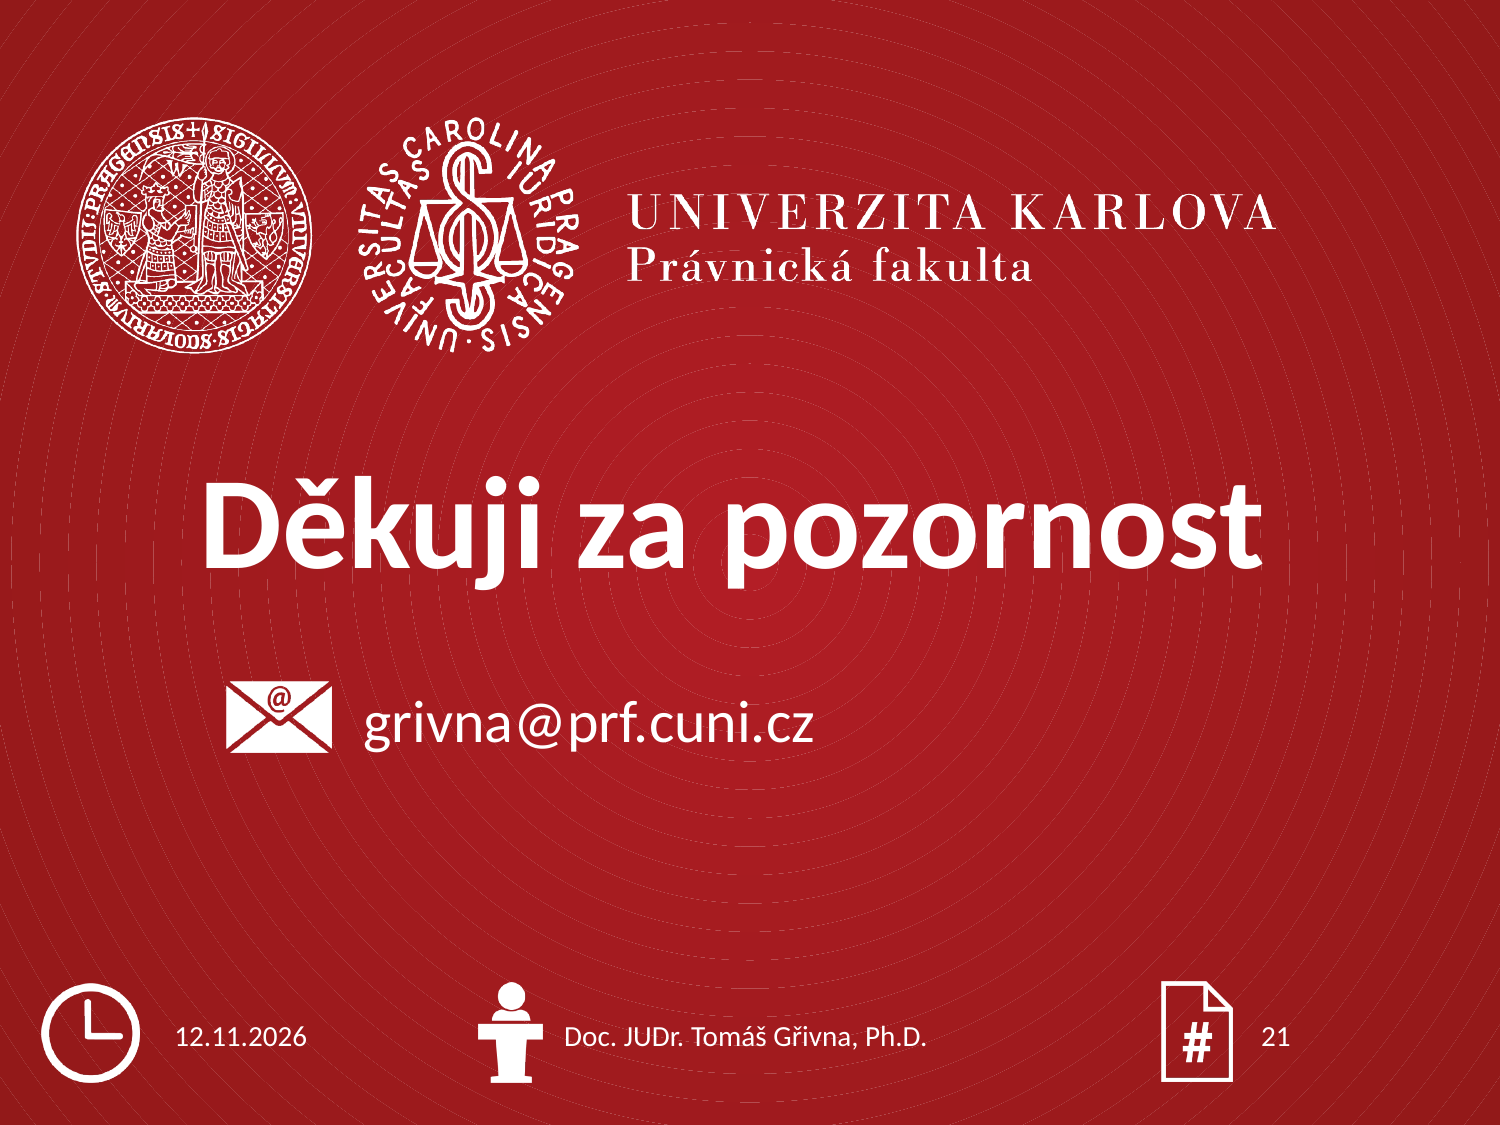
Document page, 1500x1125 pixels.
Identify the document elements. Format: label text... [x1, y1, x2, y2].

footer Doc. JUDr. Tomáš Gřivna, Ph.D. [549, 1004, 1140, 1065]
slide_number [159, 1004, 467, 1065]
list grivna@prf.cuni.cz [348, 667, 1235, 762]
picture [1161, 981, 1233, 1082]
picture [478, 982, 543, 1083]
picture [226, 681, 332, 753]
picture [41, 983, 140, 1083]
slide_number 21 [1246, 1004, 1425, 1065]
picture [76, 117, 1276, 354]
